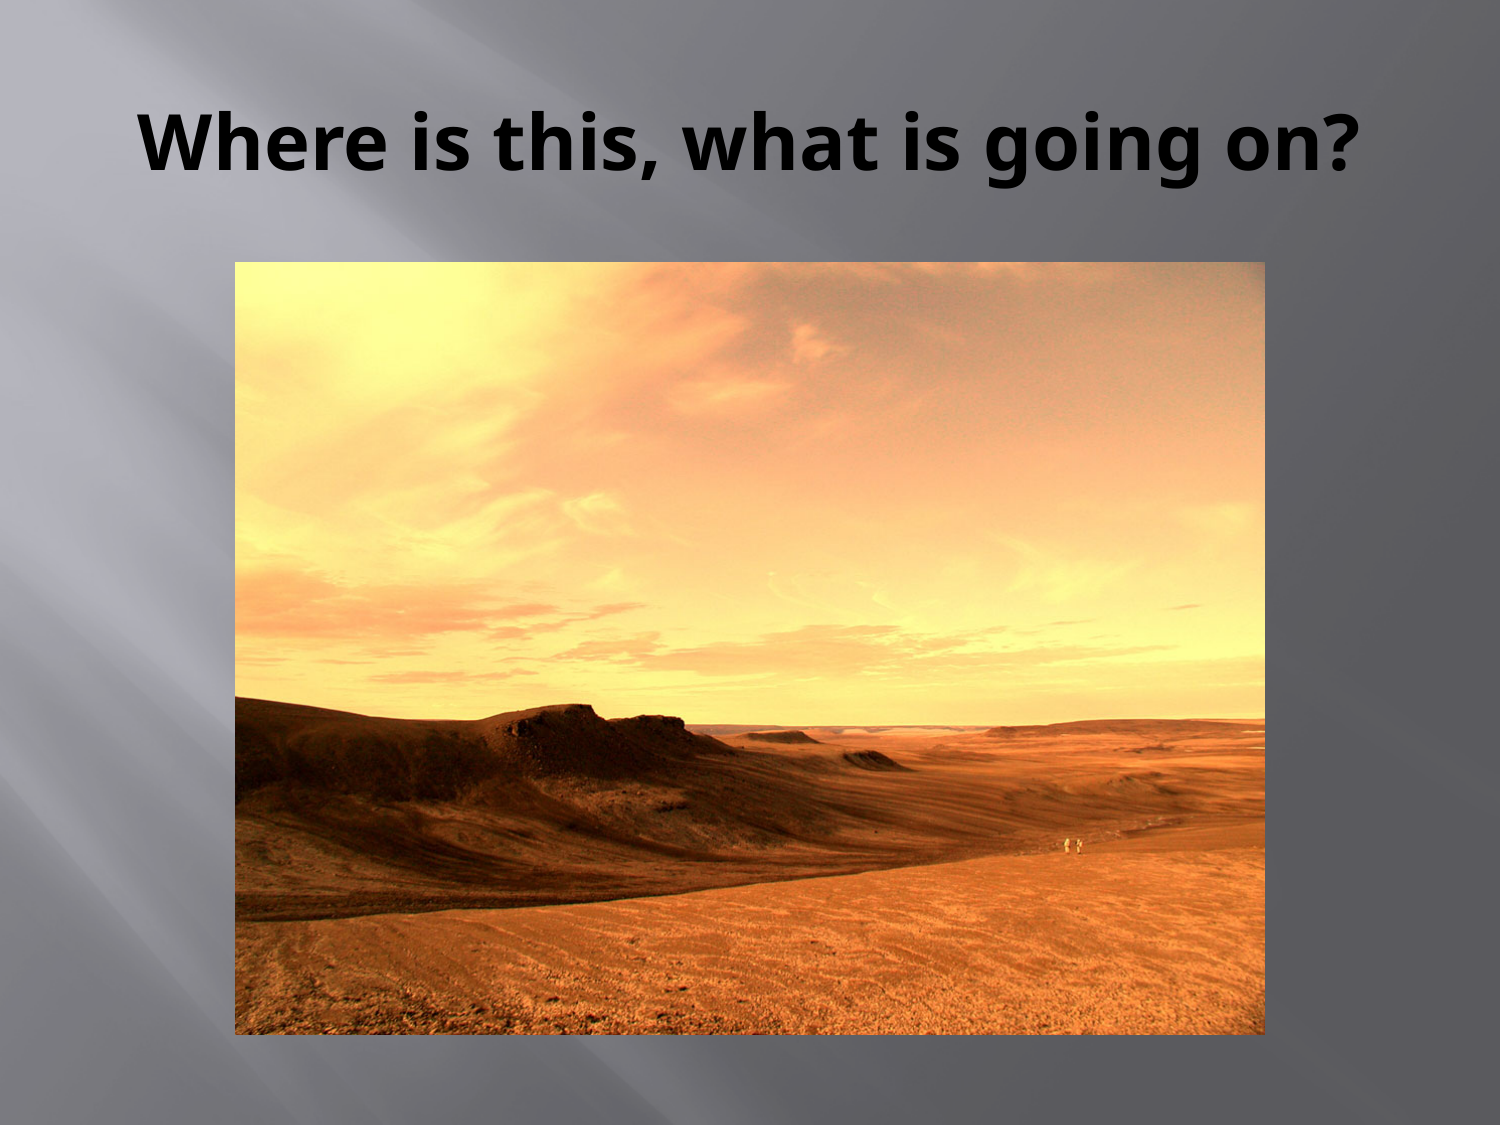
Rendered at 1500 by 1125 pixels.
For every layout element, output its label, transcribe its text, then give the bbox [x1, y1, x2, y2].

title Where is this, what is going on? [75, 45, 1425, 233]
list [234, 262, 1266, 1036]
